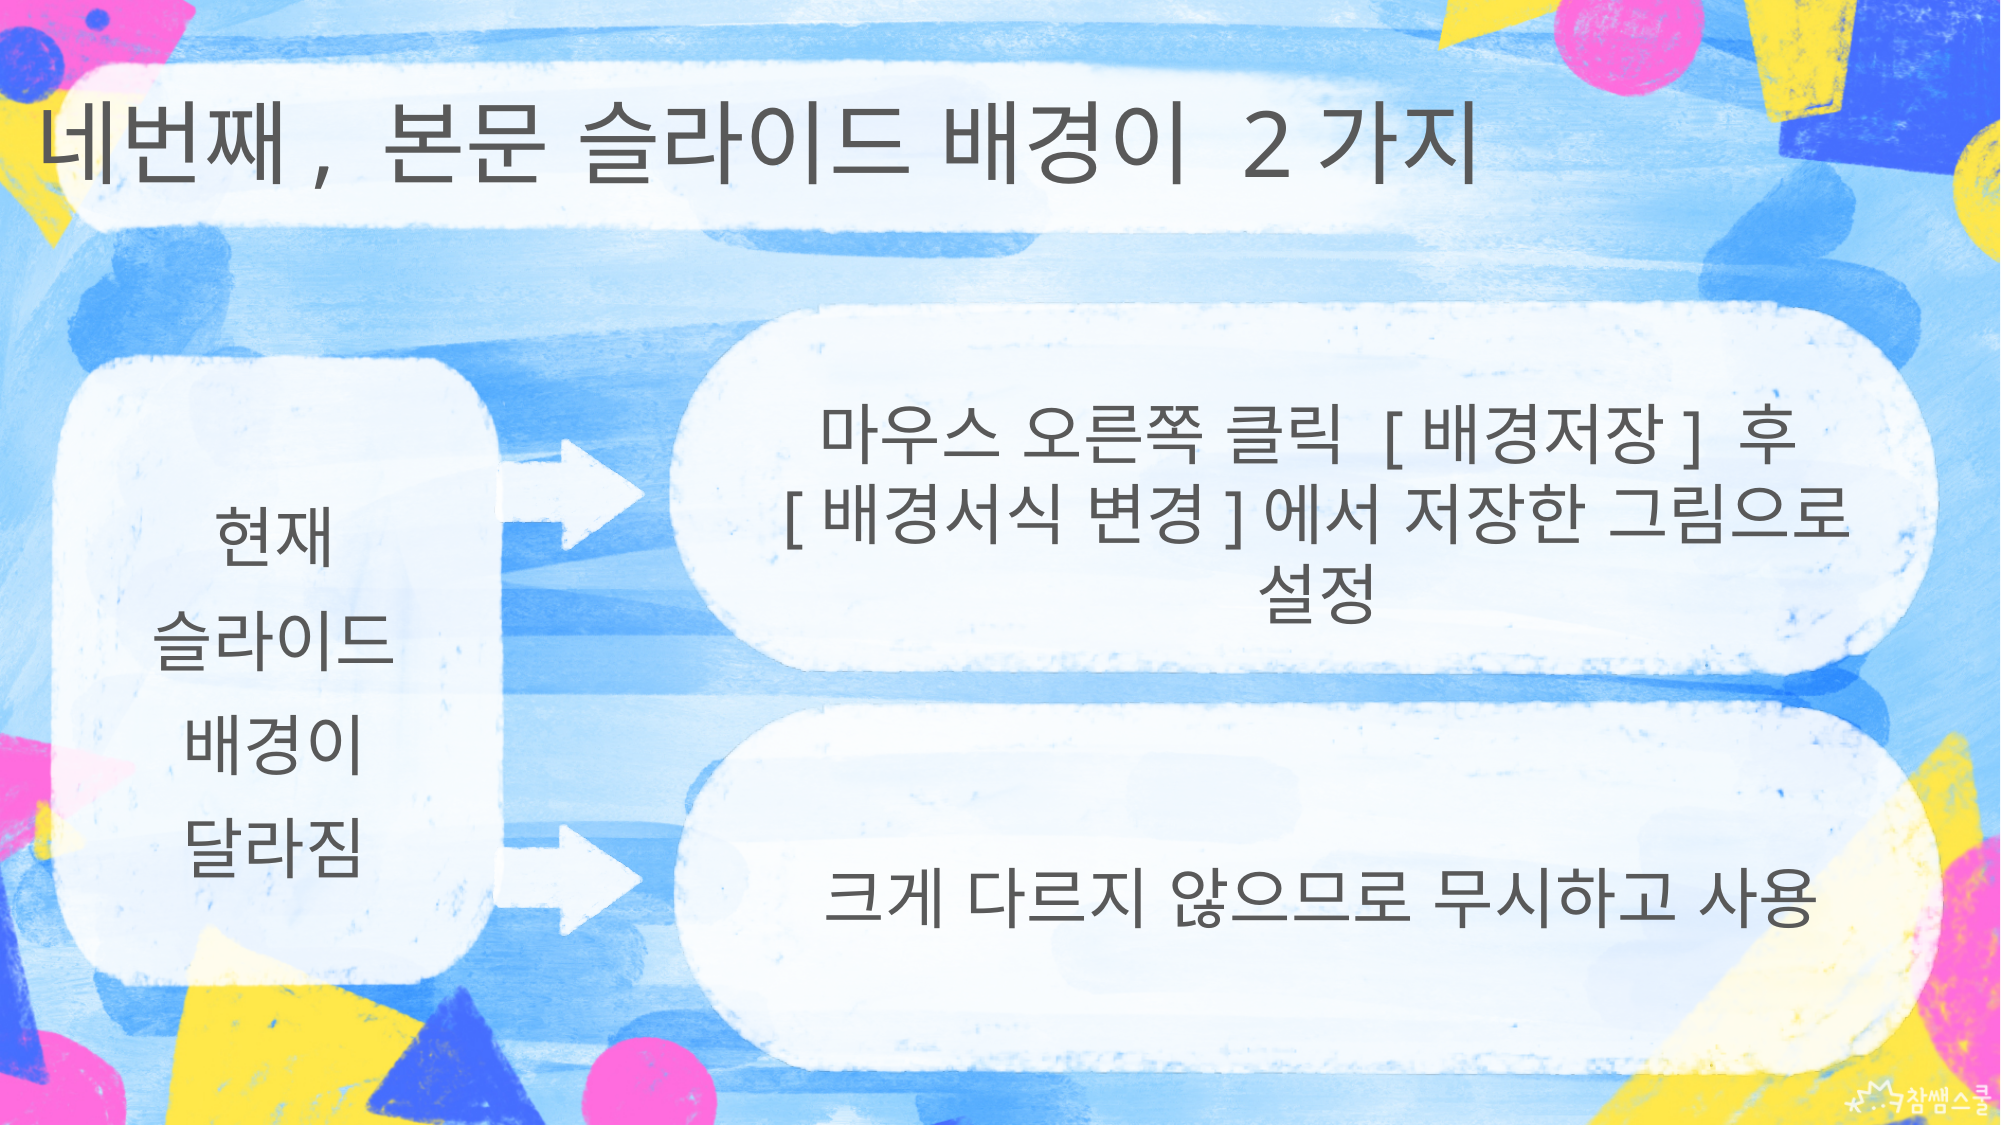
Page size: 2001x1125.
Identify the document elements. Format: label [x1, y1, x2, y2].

text_box [24, 29, 1684, 254]
picture [0, 0, 2001, 1125]
